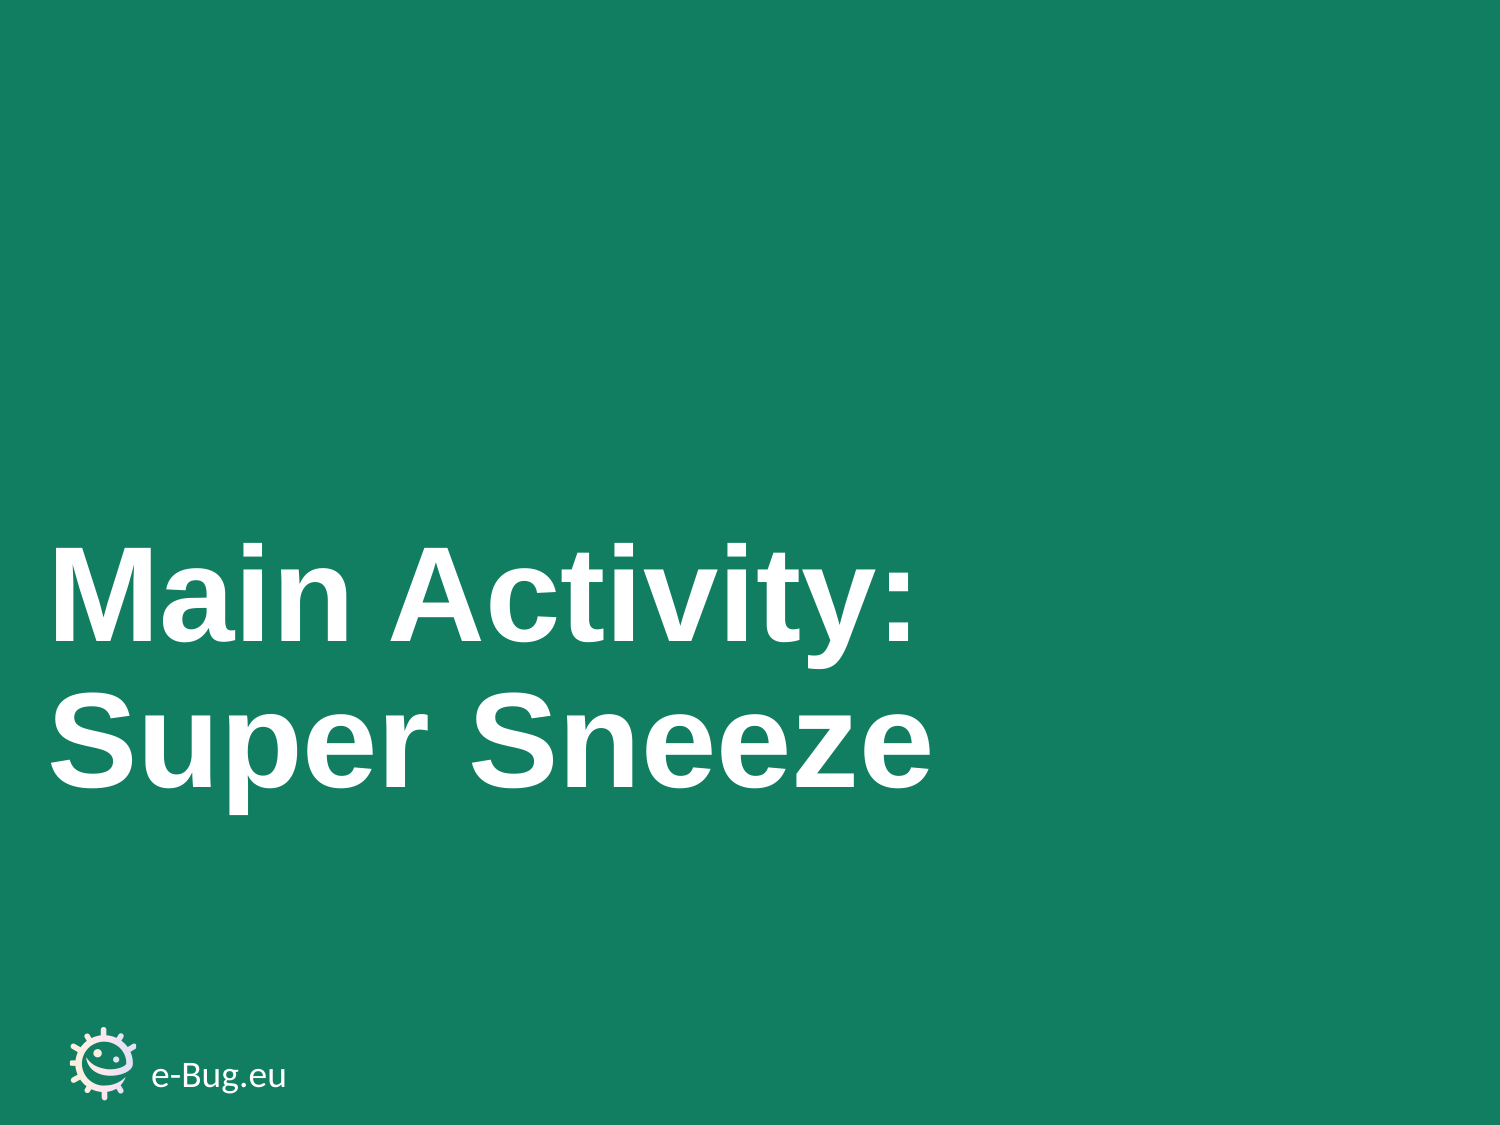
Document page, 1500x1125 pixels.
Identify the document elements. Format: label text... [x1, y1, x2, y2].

footer e-Bug.eu [136, 1042, 643, 1103]
title Main Activity: Super Sneeze [32, 356, 1500, 825]
